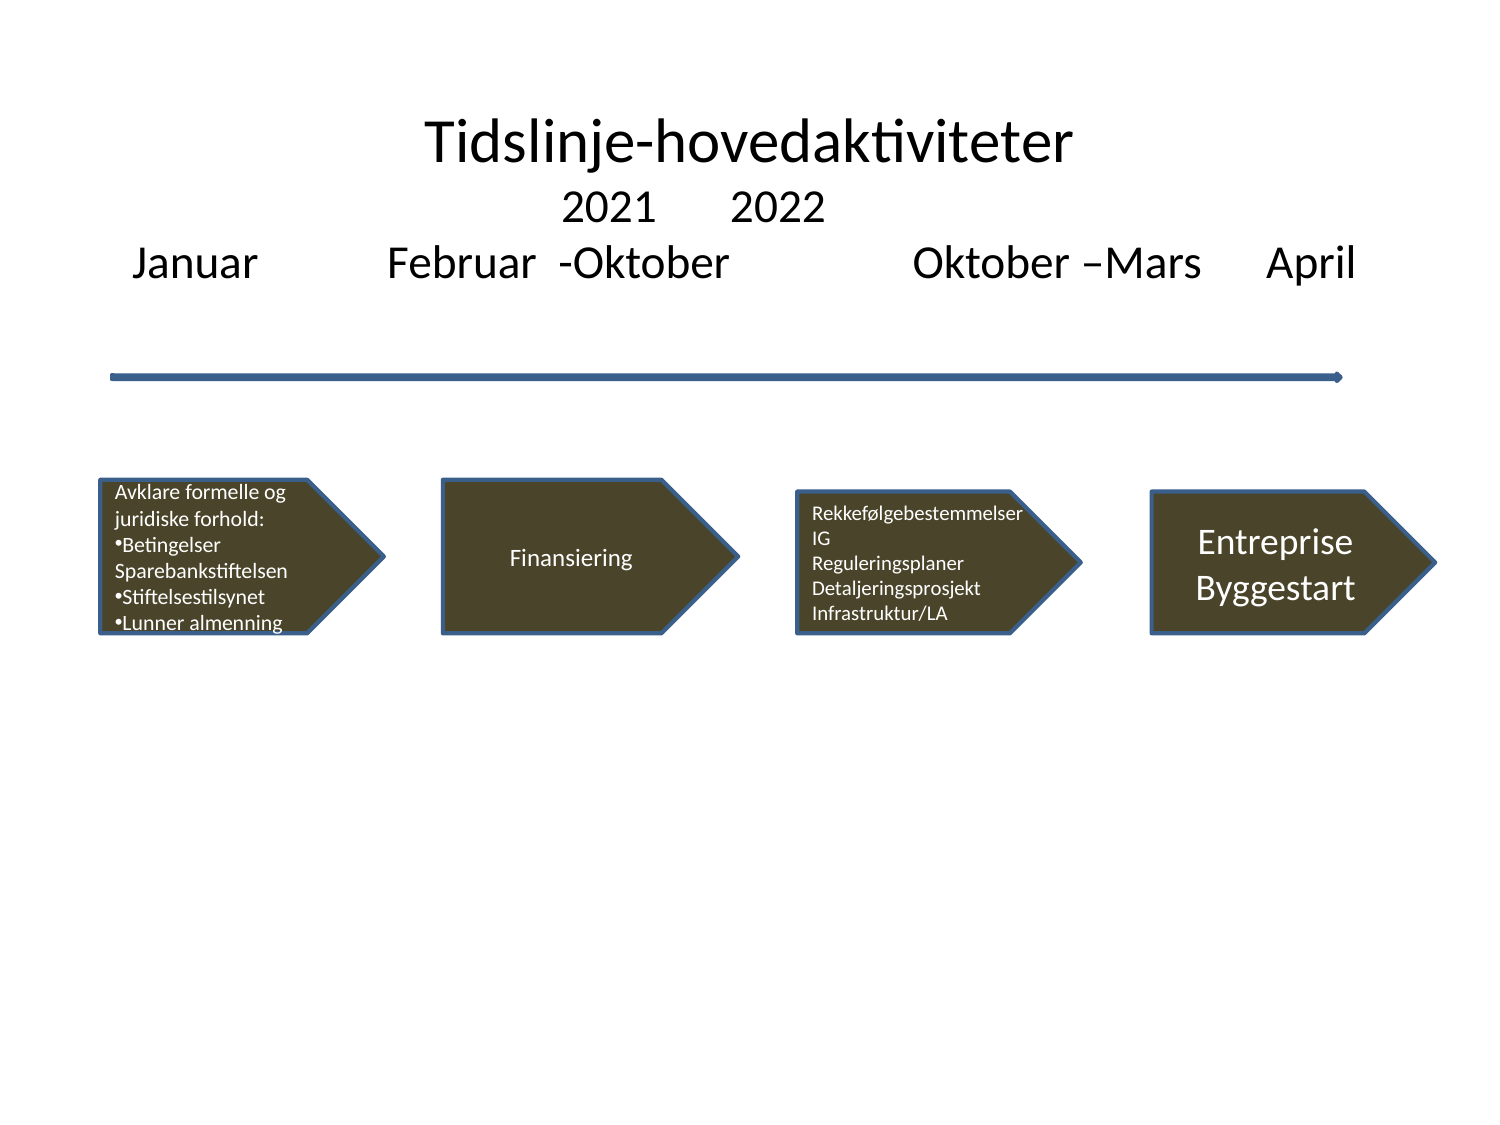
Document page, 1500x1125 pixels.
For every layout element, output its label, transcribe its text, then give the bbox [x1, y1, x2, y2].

text_box Entreprise Byggestart [1149, 489, 1438, 636]
text_box Avklare formelle og juridiske forhold: Betingelser Sparebankstiftelsen Stiftelsestilsynet Lunner almenning [98, 477, 386, 636]
list [75, 262, 1425, 1005]
title Tidslinje-hovedaktiviteter 2021 2022 Januar Februar -Oktober Oktober –Mars April [75, 90, 1425, 262]
text_box Finansiering [440, 477, 741, 636]
text_box [110, 371, 1343, 383]
text_box Rekkefølgebestemmelser IG Reguleringsplaner Detaljeringsprosjekt Infrastruktur/LA [795, 489, 1083, 636]
